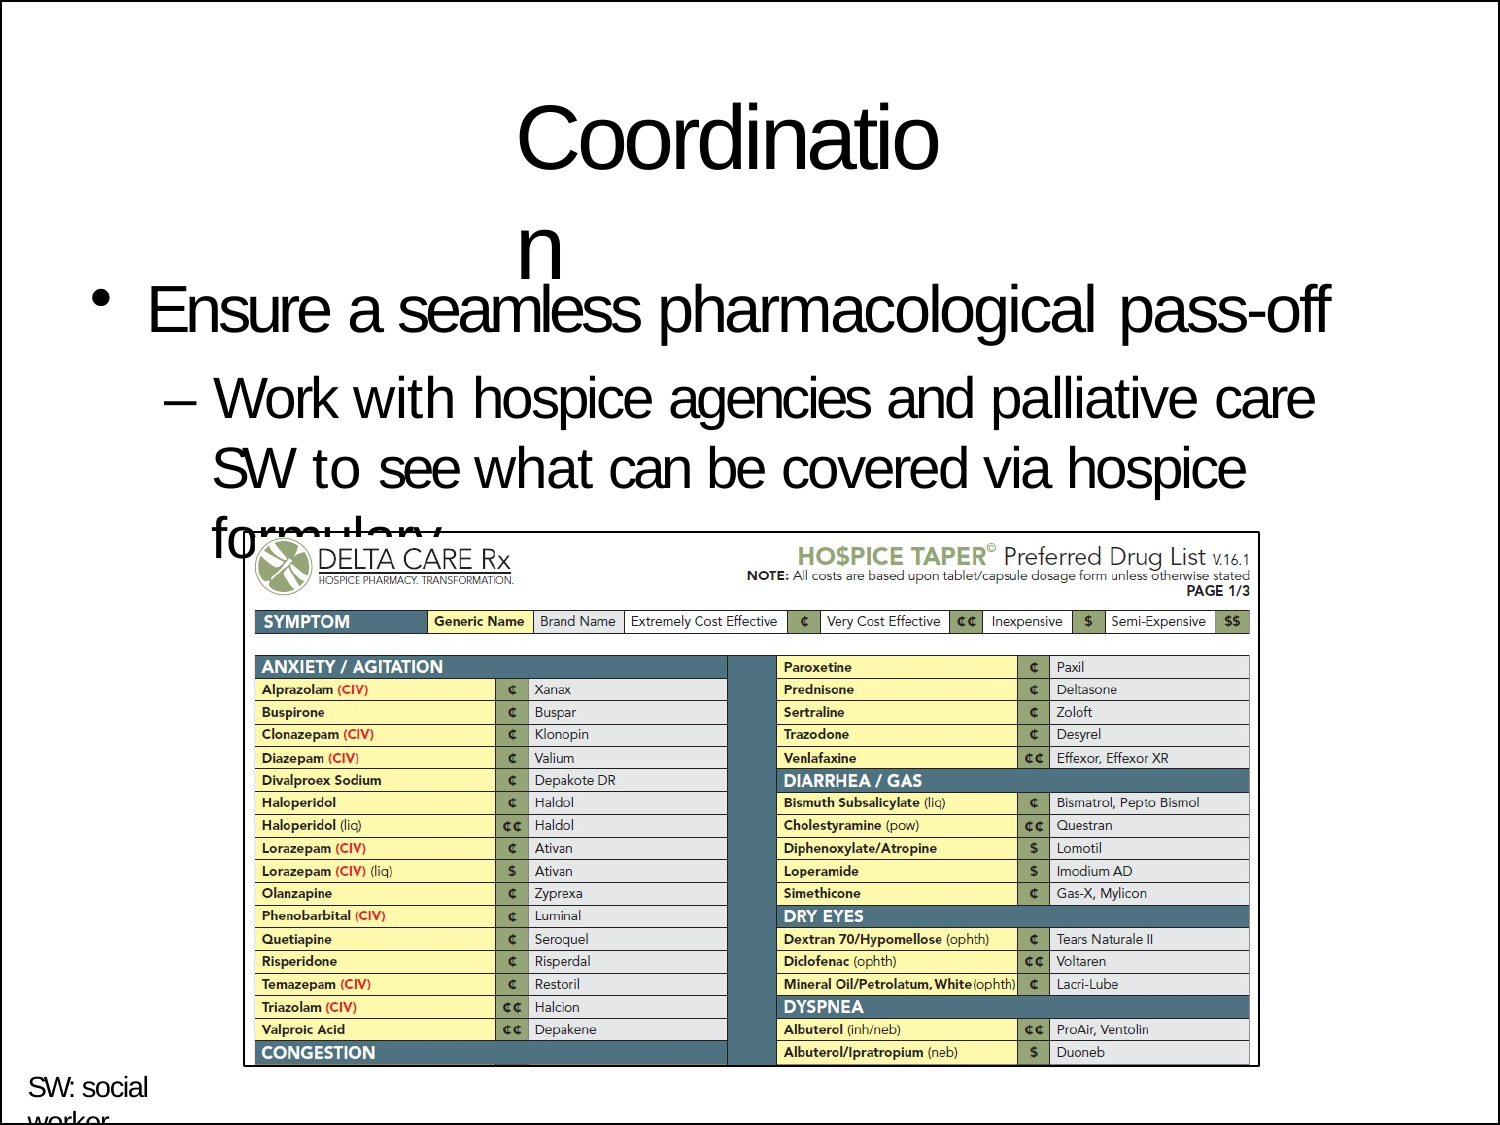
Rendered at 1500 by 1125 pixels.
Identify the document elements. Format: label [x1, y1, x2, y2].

text_box [242, 530, 1260, 1067]
text_box [0, 0, 1500, 1125]
